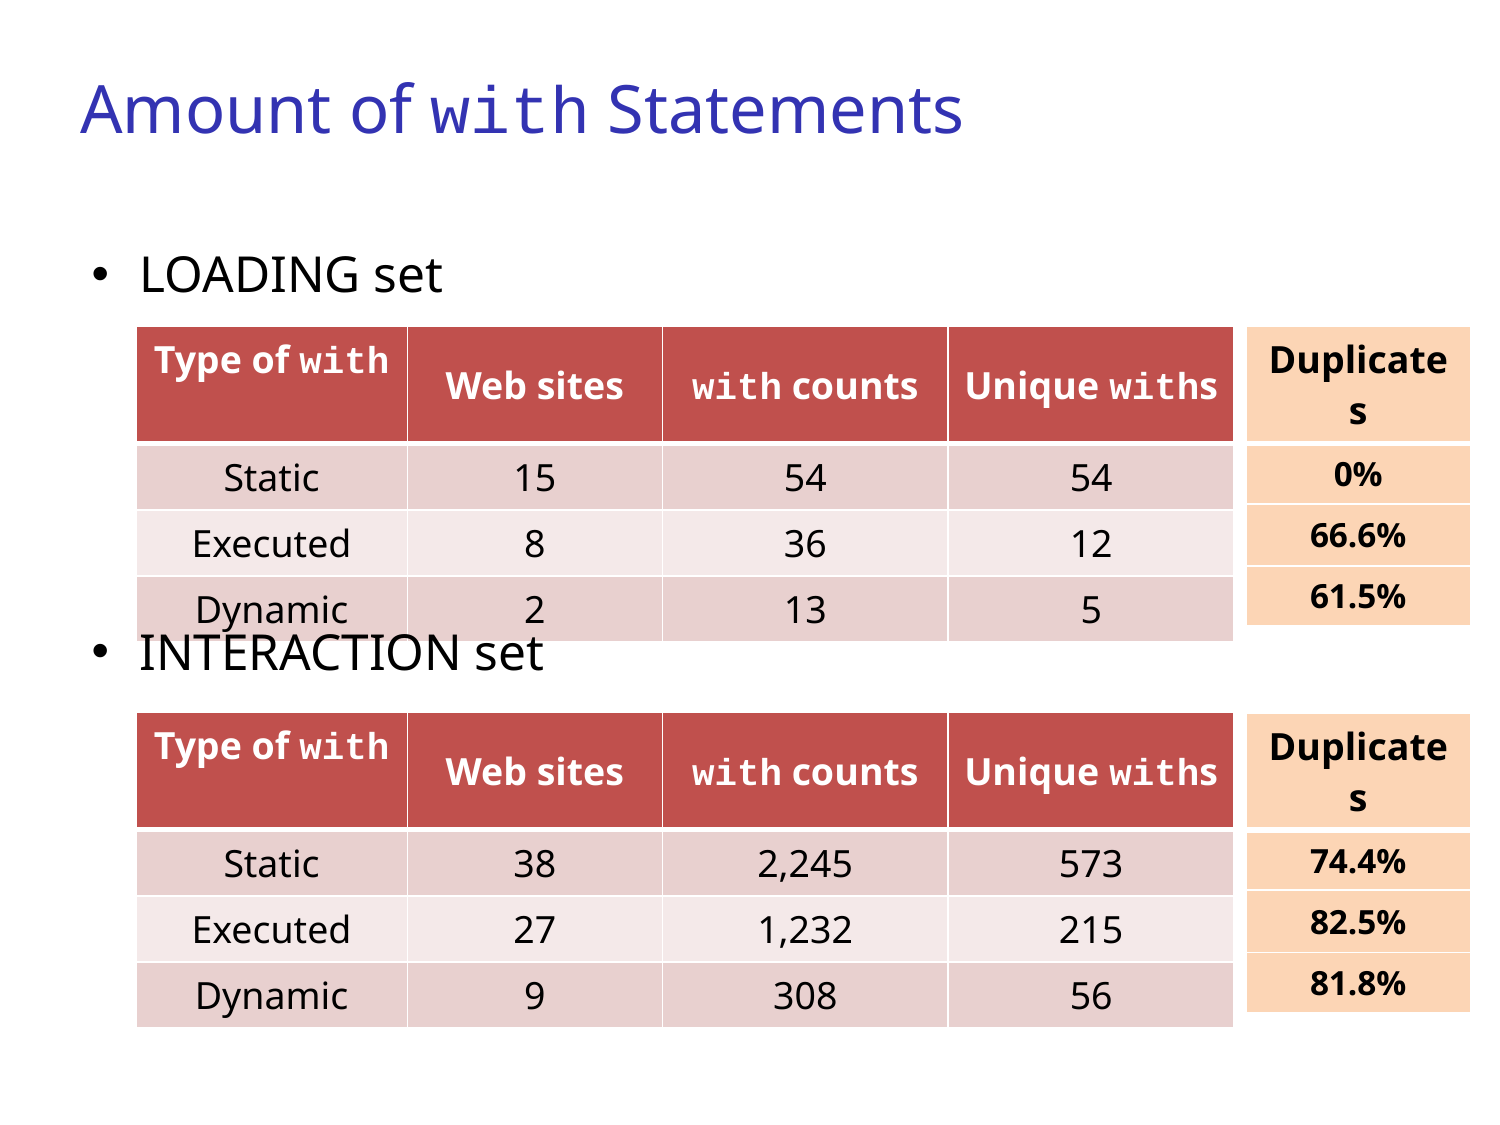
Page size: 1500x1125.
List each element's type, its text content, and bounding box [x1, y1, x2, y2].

table_cell Dynamic [137, 577, 407, 609]
table_header with counts [663, 713, 947, 827]
table_cell Dynamic [137, 963, 407, 1027]
table_cell 9 [408, 963, 662, 1027]
list LOADING set [76, 231, 1414, 315]
table_header Web sites [408, 327, 662, 441]
table_cell 66.6% [1247, 505, 1470, 565]
table_header Duplicates [1247, 714, 1470, 827]
table_cell 54 [663, 446, 947, 509]
table_cell 1,232 [663, 897, 947, 961]
table_cell 0% [1247, 446, 1470, 503]
table_cell 56 [949, 963, 1233, 1027]
table_header Type of with [137, 327, 407, 441]
table_cell 573 [949, 832, 1233, 895]
table_cell 2 [408, 577, 662, 609]
table_cell 215 [949, 897, 1233, 961]
table_cell Static [137, 832, 407, 895]
title Amount of with Statements [64, 30, 1415, 183]
table_cell 82.5% [1247, 891, 1470, 952]
table_header Type of with [137, 713, 407, 827]
table_cell 74.4% [1247, 833, 1470, 889]
table_cell 12 [949, 511, 1233, 575]
table_cell 54 [949, 446, 1233, 509]
table_cell 5 [949, 577, 1233, 609]
table_header Unique withs [949, 327, 1233, 441]
table_cell 308 [663, 963, 947, 1027]
table_cell 38 [408, 832, 662, 895]
table_cell 81.8% [1247, 953, 1470, 1012]
table_header Unique withs [949, 713, 1233, 827]
table_cell Executed [137, 897, 407, 961]
table_cell 36 [663, 511, 947, 575]
table_cell 15 [408, 446, 662, 509]
table_header with counts [663, 327, 947, 441]
table_cell Static [137, 446, 407, 509]
table_cell 8 [408, 511, 662, 575]
table_cell 27 [408, 897, 662, 961]
table_cell 2,245 [663, 832, 947, 895]
table_cell 13 [663, 577, 947, 609]
table_cell 61.5% [1247, 567, 1470, 625]
table_cell Executed [137, 511, 407, 575]
text_box INTERACTION set [76, 609, 1414, 693]
table_header Duplicates [1247, 327, 1470, 441]
table_header Web sites [408, 713, 662, 827]
